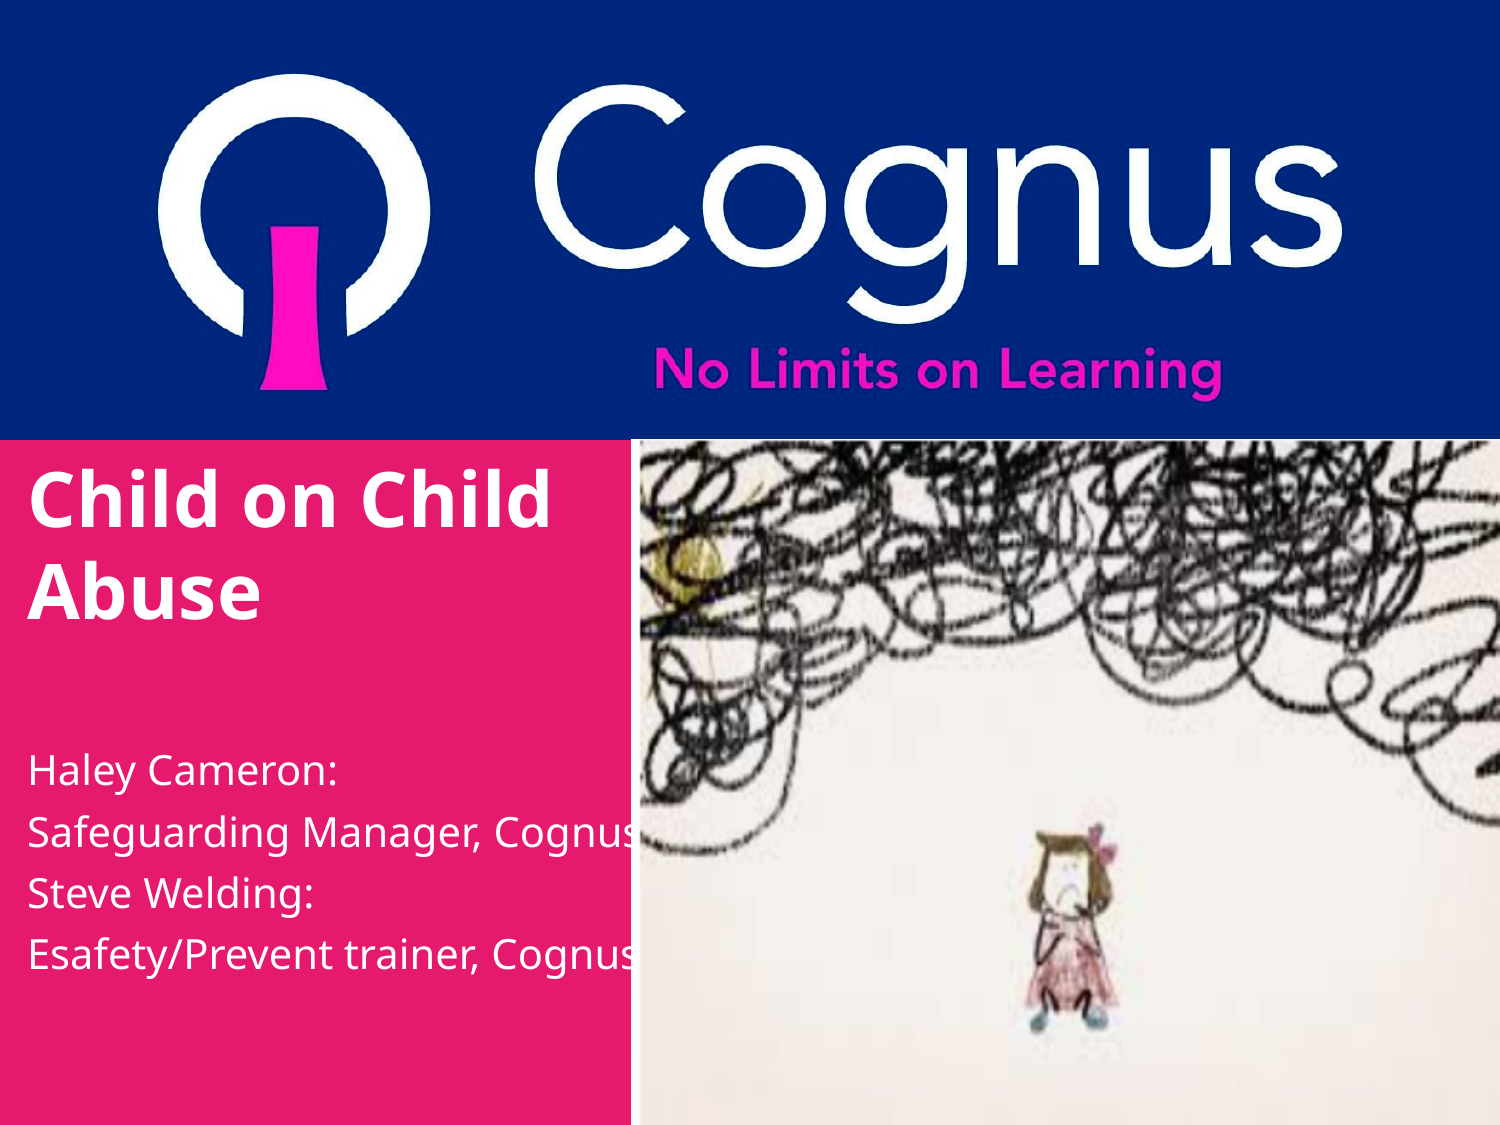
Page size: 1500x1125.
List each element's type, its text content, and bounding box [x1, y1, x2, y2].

picture [0, 0, 1500, 1125]
list Haley Cameron: Safeguarding Manager, Cognus Steve Welding: Esafety/Prevent trainer, Cognus [18, 735, 626, 988]
title Child on Child Abuse [18, 445, 609, 735]
